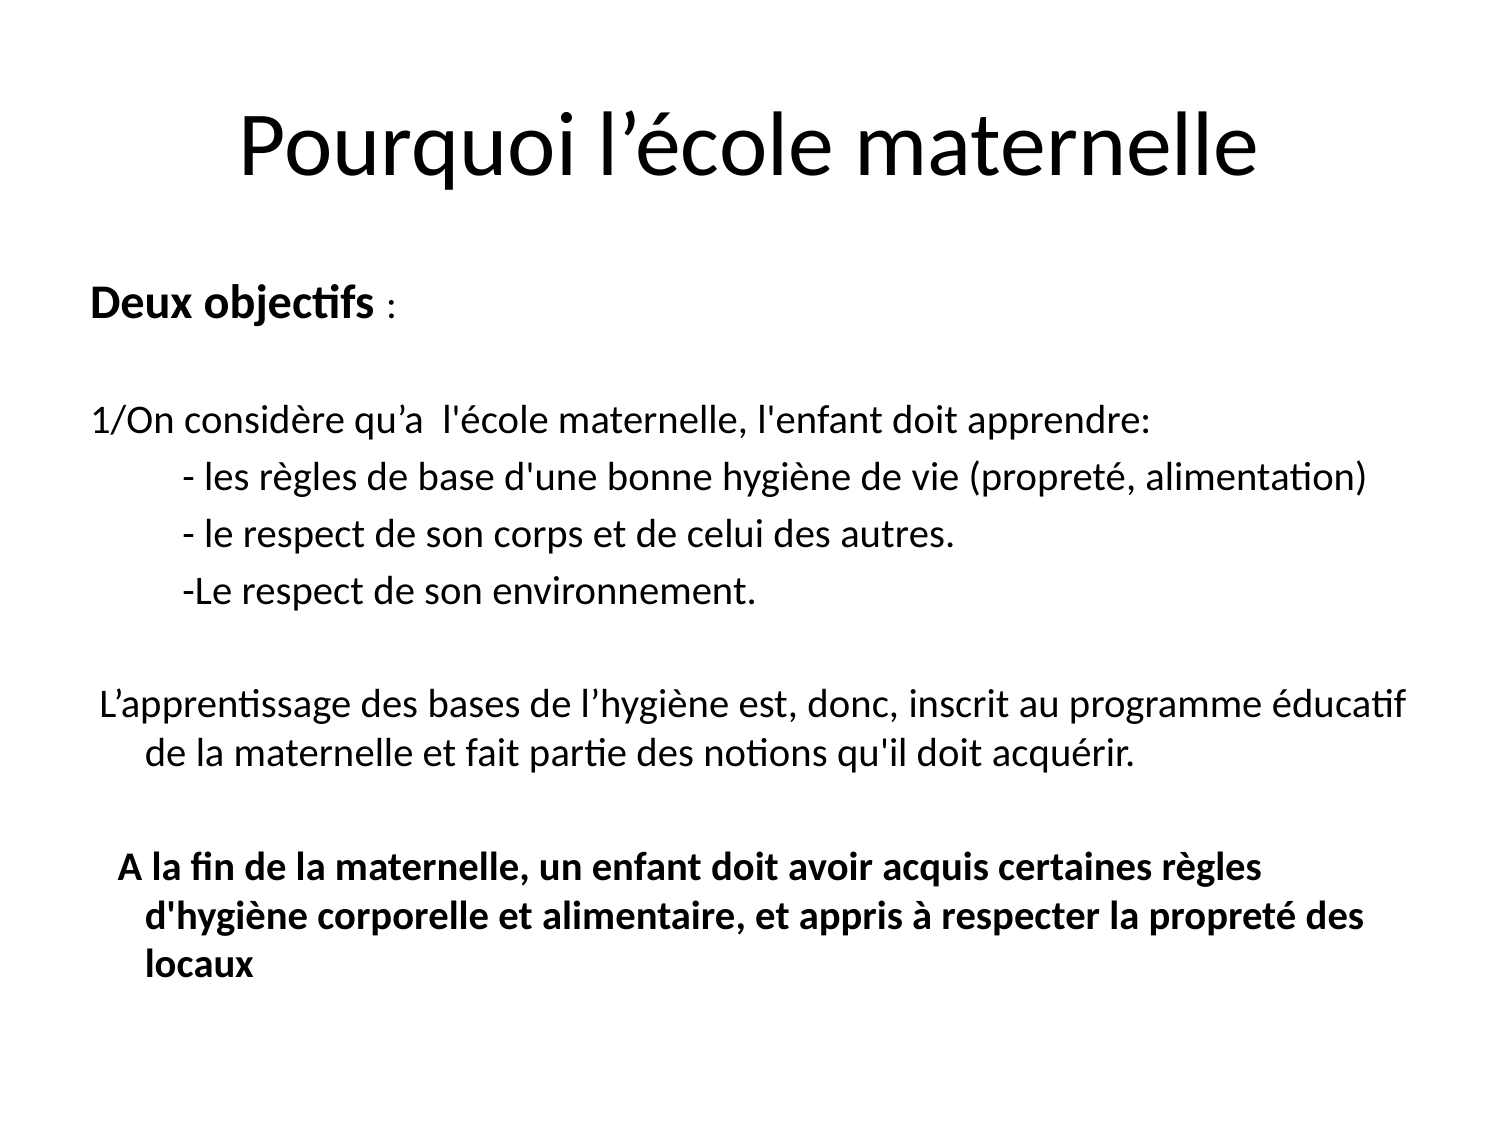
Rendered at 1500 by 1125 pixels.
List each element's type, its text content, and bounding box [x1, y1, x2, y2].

title Pourquoi l’école maternelle [75, 45, 1425, 233]
list Deux objectifs : 1/On considère qu’a l'école maternelle, l'enfant doit apprendre: - les règles de base d'une bonne hygiène de vie (propreté, alimentation) - le respect de son corps et de celui des autres. -Le respect de son environnement. L’apprentissage des bases de l’hygiène est, donc, inscrit au programme éducatif de la maternelle et fait partie des notions qu'il doit acquérir. A la fin de la maternelle, un enfant doit avoir acquis certaines règles d'hygiène corporelle et alimentaire, et appris à respecter la propreté des locaux [75, 262, 1425, 1005]
